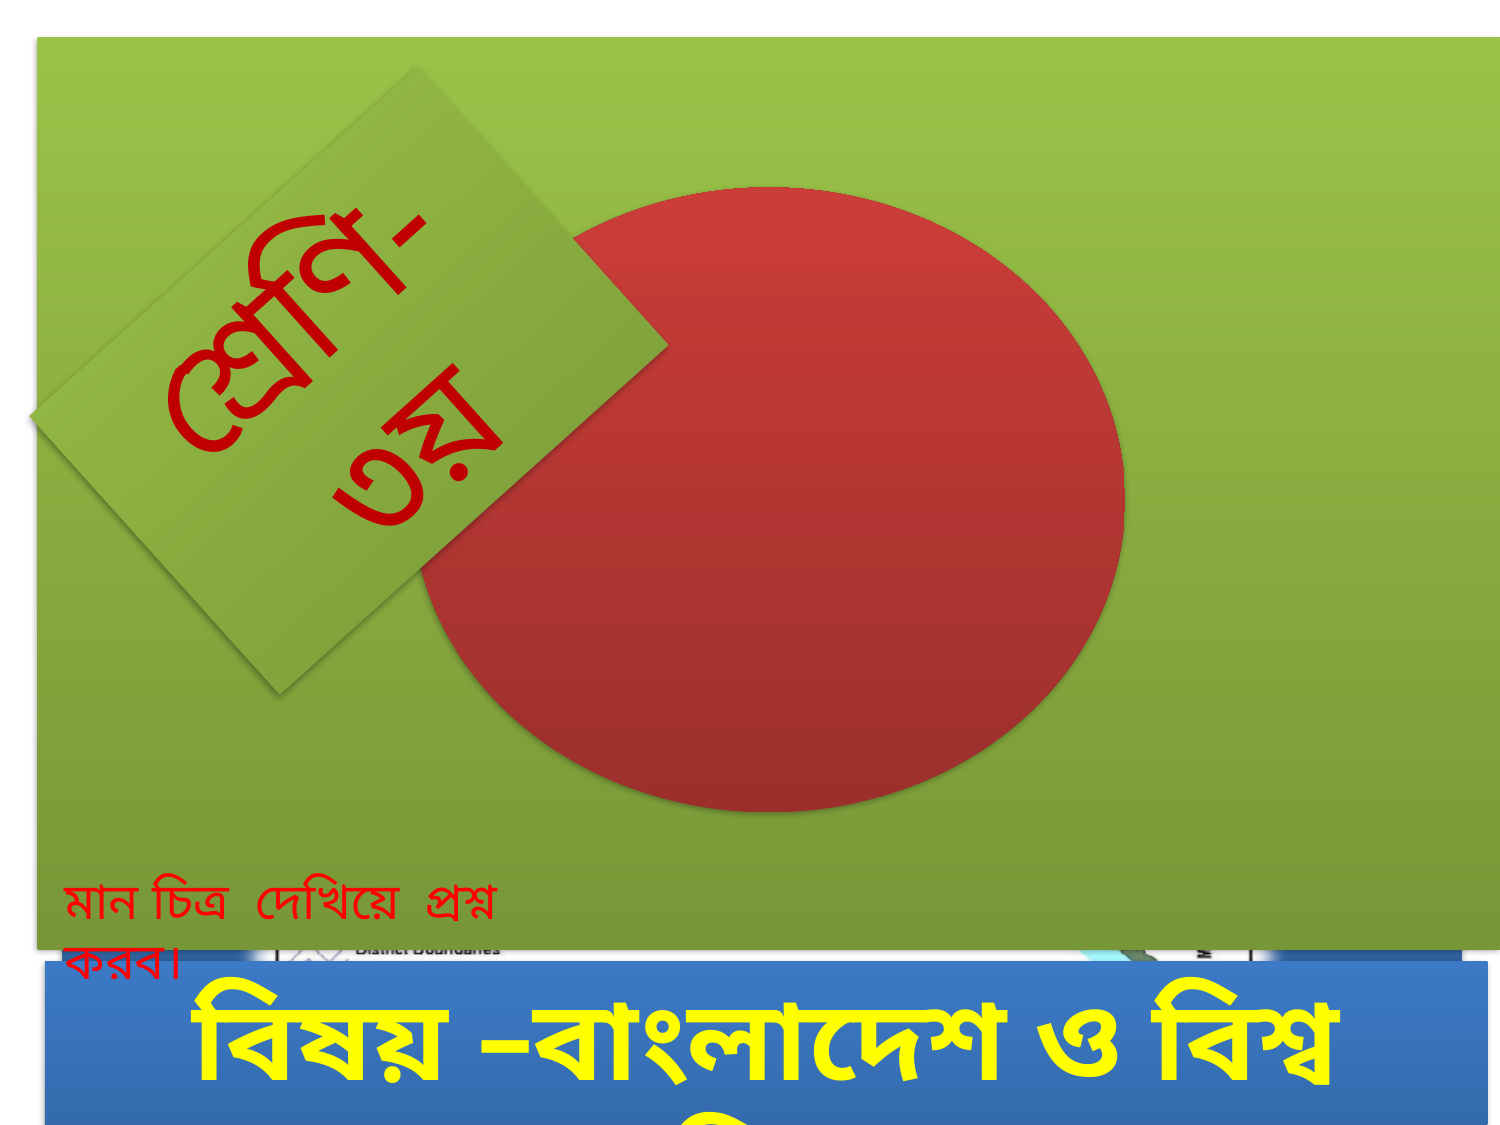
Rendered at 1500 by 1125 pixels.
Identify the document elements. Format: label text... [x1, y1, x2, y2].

text_box শ্রেণি-৩য় [29, 233, 232, 642]
text_box বিষয় –বাংলাদেশ ও বিশ্ব পরিচয় [44, 961, 1488, 1125]
text_box [37, 37, 1500, 950]
text_box মান চিত্র দেখিয়ে প্রশ্ন করব। [49, 862, 232, 998]
picture [237, 59, 1288, 1090]
